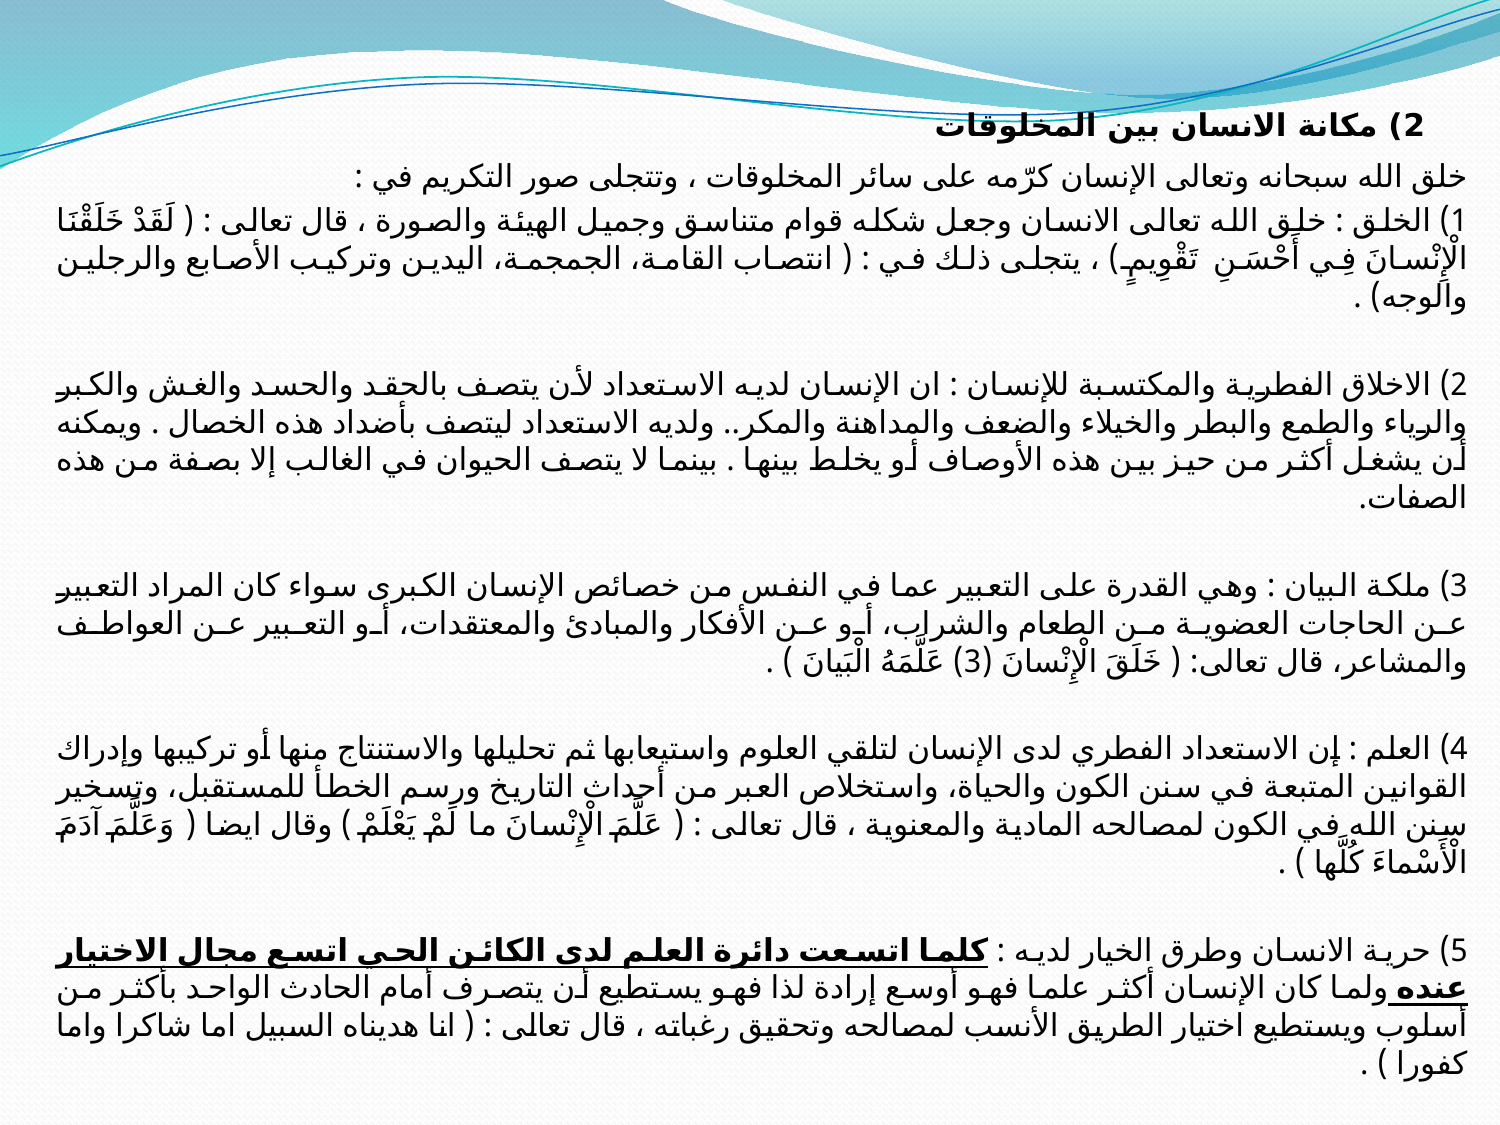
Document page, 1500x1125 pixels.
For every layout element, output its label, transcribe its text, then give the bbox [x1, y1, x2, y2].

title 2) مكانة الانسان بين المخلوقات [927, 60, 1425, 144]
list خلق الله سبحانه وتعالى الإنسان كرّمه على سائر المخلوقات ، وتتجلى صور التكريم في : 1) الخلق : خلق الله تعالى الانسان وجعل شكله قوام متناسق وجميل الهيئة والصورة ، قال تعالى : ( لَقَدْ خَلَقْنَا الْإِنْسانَ فِي أَحْسَنِ تَقْوِيمٍ ) ، يتجلى ذلك في : ( انتصاب القامة، الجمجمة، اليدين وتركيب الأصابع والرجلين والوجه) . 2) الاخلاق الفطرية والمكتسبة للإنسان : ان الإنسان لديه الاستعداد لأن يتصف بالحقد والحسد والغش والكبر والرياء والطمع والبطر والخيلاء والضعف والمداهنة والمكر.. ولديه الاستعداد ليتصف بأضداد هذه الخصال . ويمكنه أن يشغل أكثر من حيز بين هذه الأوصاف أو يخلط بينها . بينما لا يتصف الحيوان في الغالب إلا بصفة من هذه الصفات. 3) ملكة البيان : وهي القدرة على التعبير عما في النفس من خصائص الإنسان الكبرى سواء كان المراد التعبير عن الحاجات العضوية من الطعام والشراب، أو عن الأفكار والمبادئ والمعتقدات، أو التعبير عن العواطف والمشاعر، قال تعالى: ( خَلَقَ الْإِنْسانَ (3) عَلَّمَهُ الْبَيانَ ) . 4) العلم : إن الاستعداد الفطري لدى الإنسان لتلقي العلوم واستيعابها ثم تحليلها والاستنتاج منها أو تركيبها وإدراك القوانين المتبعة في سنن الكون والحياة، واستخلاص العبر من أحداث التاريخ ورسم الخطأ للمستقبل، وتسخير سنن الله في الكون لمصالحه المادية والمعنوية ، قال تعالى : ( عَلَّمَ الْإِنْسانَ ما لَمْ يَعْلَمْ ) وقال ايضا ( وَعَلَّمَ آدَمَ الْأَسْماءَ كُلَّها ) . 5) حرية الانسان وطرق الخيار لديه : كلما اتسعت دائرة العلم لدى الكائن الحي اتسع مجال الاختيار عنده ولما كان الإنسان أكثر علما فهو أوسع إرادة لذا فهو يستطيع أن يتصرف أمام الحادث الواحد بأكثر من أسلوب ويستطيع اختيار الطريق الأنسب لمصالحه وتحقيق رغباته ، قال تعالى : ( انا هديناه السبيل اما شاكرا واما كفورا ) . [41, 149, 1483, 1094]
